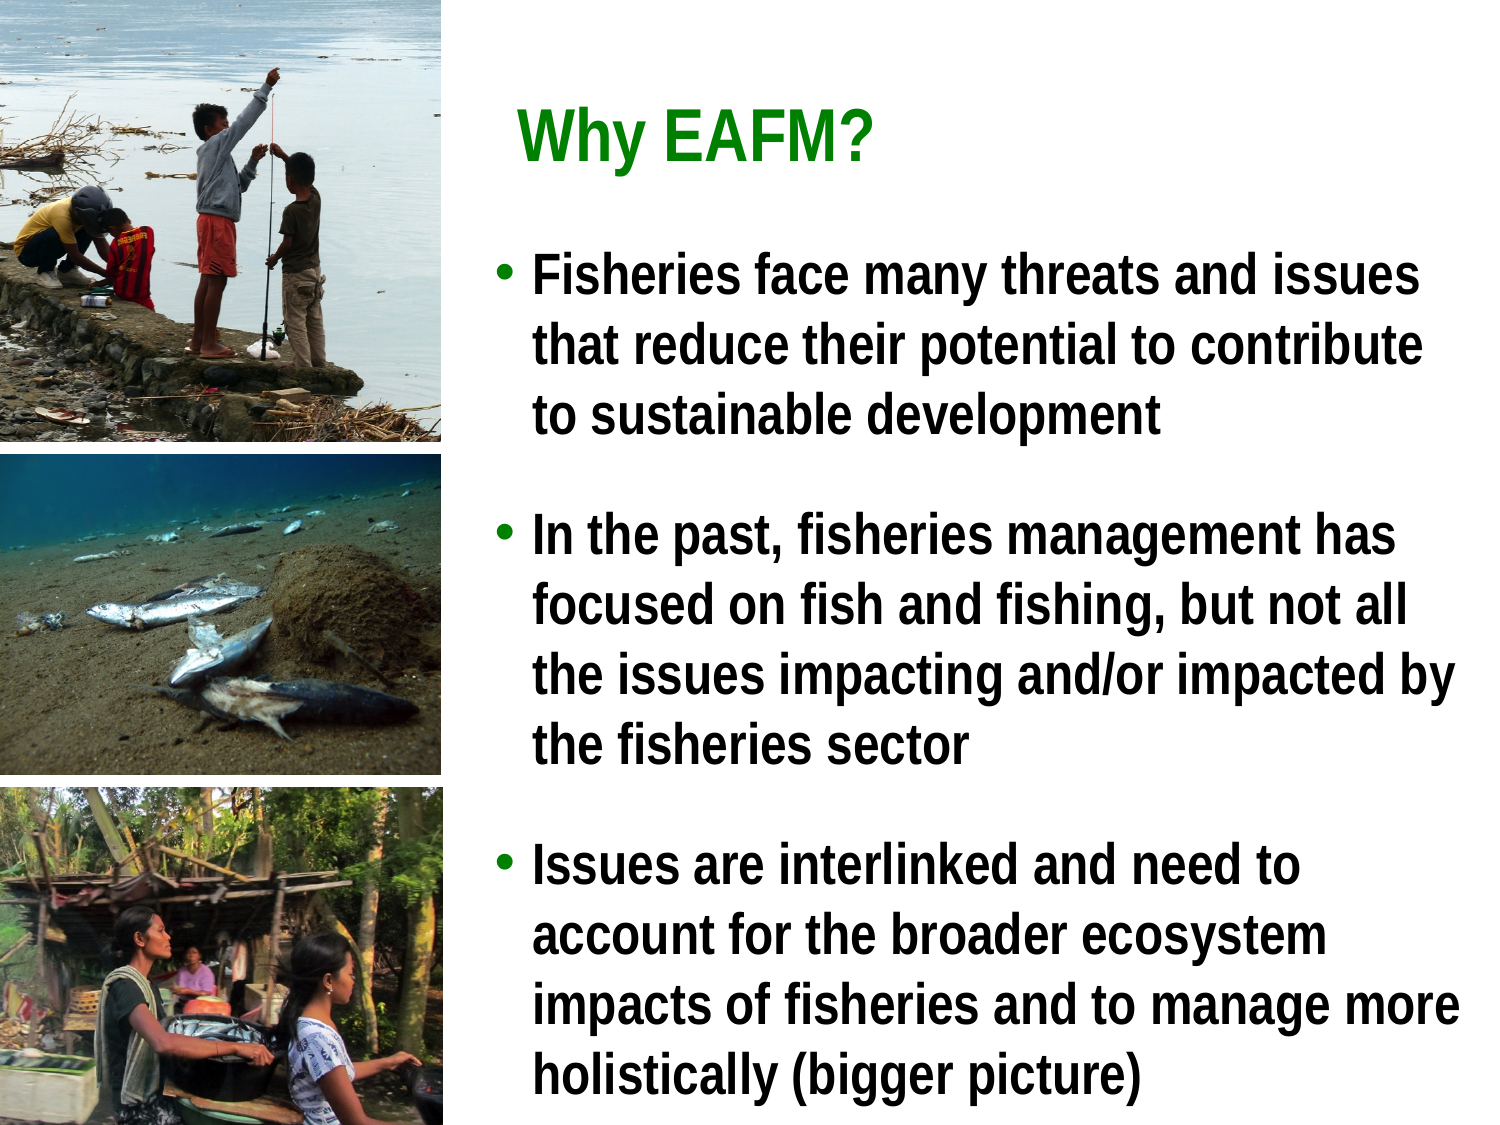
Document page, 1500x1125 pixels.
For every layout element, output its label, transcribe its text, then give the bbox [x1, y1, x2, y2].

text_box Why EAFM? [493, 56, 1456, 206]
picture [0, 454, 441, 775]
text_box Fisheries face many threats and issues that reduce their potential to contribute to sustainable development In the past, fisheries management has focused on fish and fishing, but not all the issues impacting and/or impacted by the fisheries sector Issues are interlinked and need to account for the broader ecosystem impacts of fisheries and to manage more holistically (bigger picture) [479, 228, 1487, 1001]
picture [0, 0, 441, 442]
picture [0, 787, 443, 1125]
